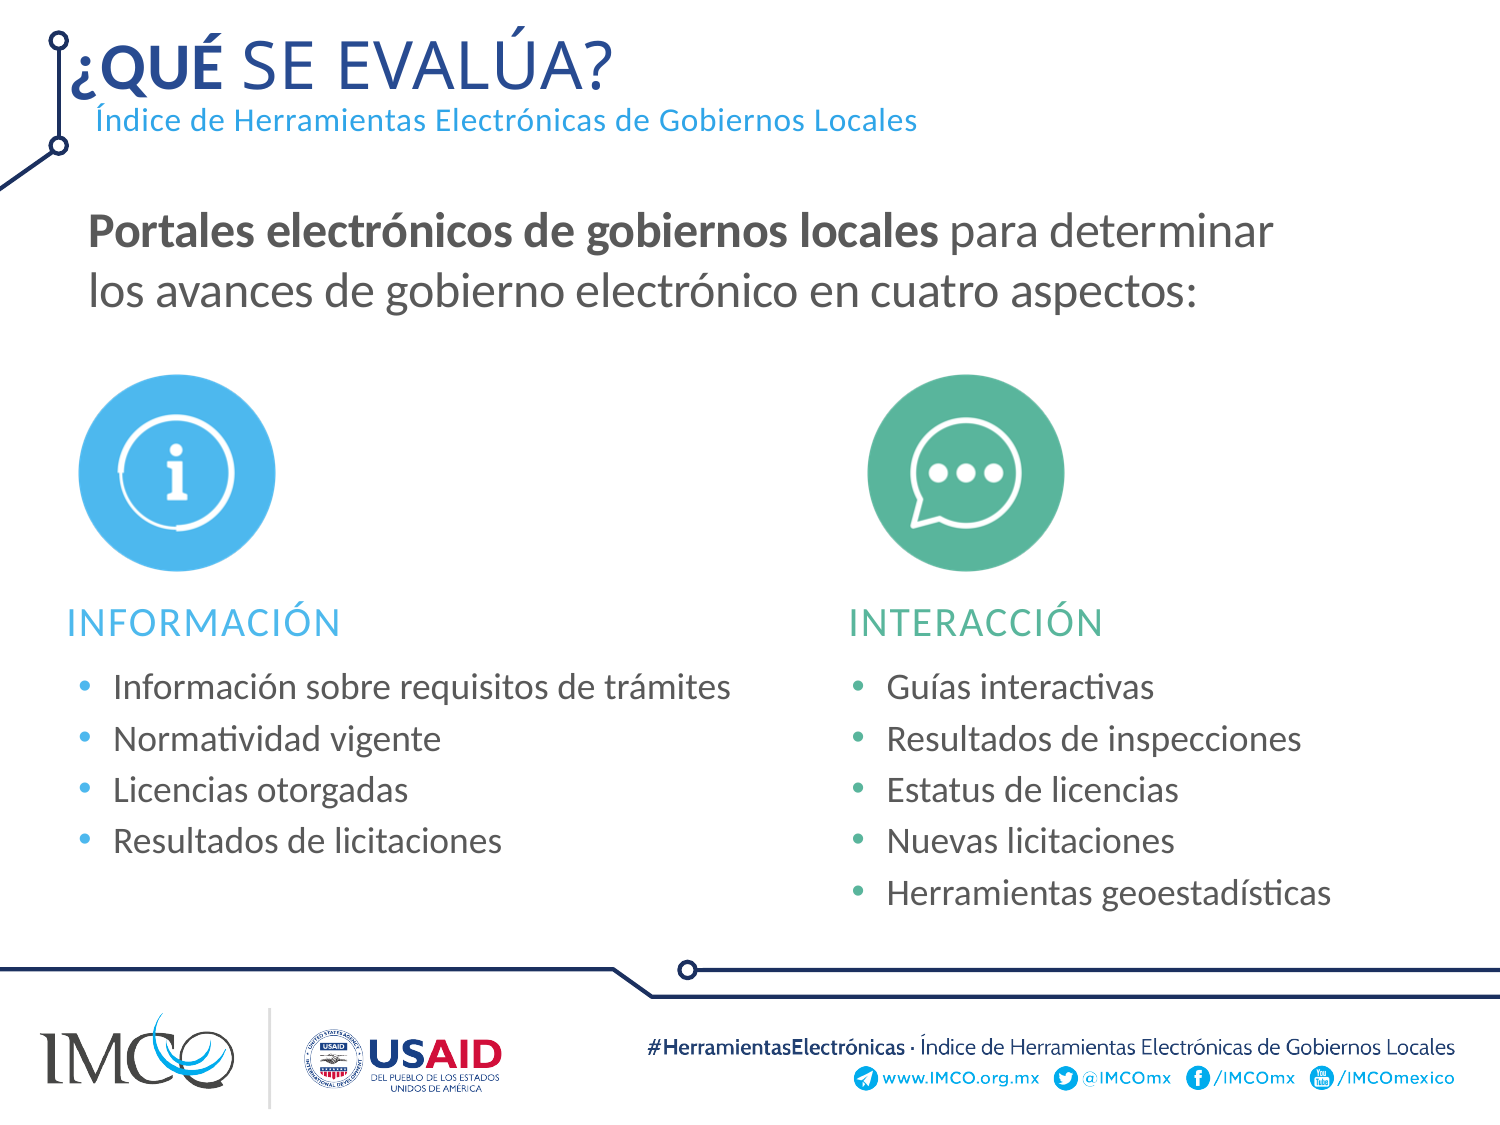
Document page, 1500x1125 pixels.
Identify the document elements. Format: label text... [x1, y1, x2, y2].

text_box INFORMACIÓN [51, 586, 356, 652]
text_box Información sobre requisitos de trámites Normatividad vigente Licencias otorgadas Resultados de licitaciones [63, 655, 747, 869]
picture [862, 369, 1070, 577]
text_box Portales electrónicos de gobiernos locales para determinar los avances de gobierno electrónico en cuatro aspectos: [74, 190, 1464, 325]
text_box Guías interactivas Resultados de inspecciones Estatus de licencias Nuevas licitaciones Herramientas geoestadísticas [836, 655, 1348, 920]
picture [73, 369, 281, 577]
text_box INTERACCIÓN [833, 586, 1119, 652]
text_box ¿qué se evalúa? [53, 24, 629, 112]
text_box Índice de Herramientas Electrónicas de Gobiernos Locales [80, 95, 935, 146]
picture [0, 973, 1500, 1125]
